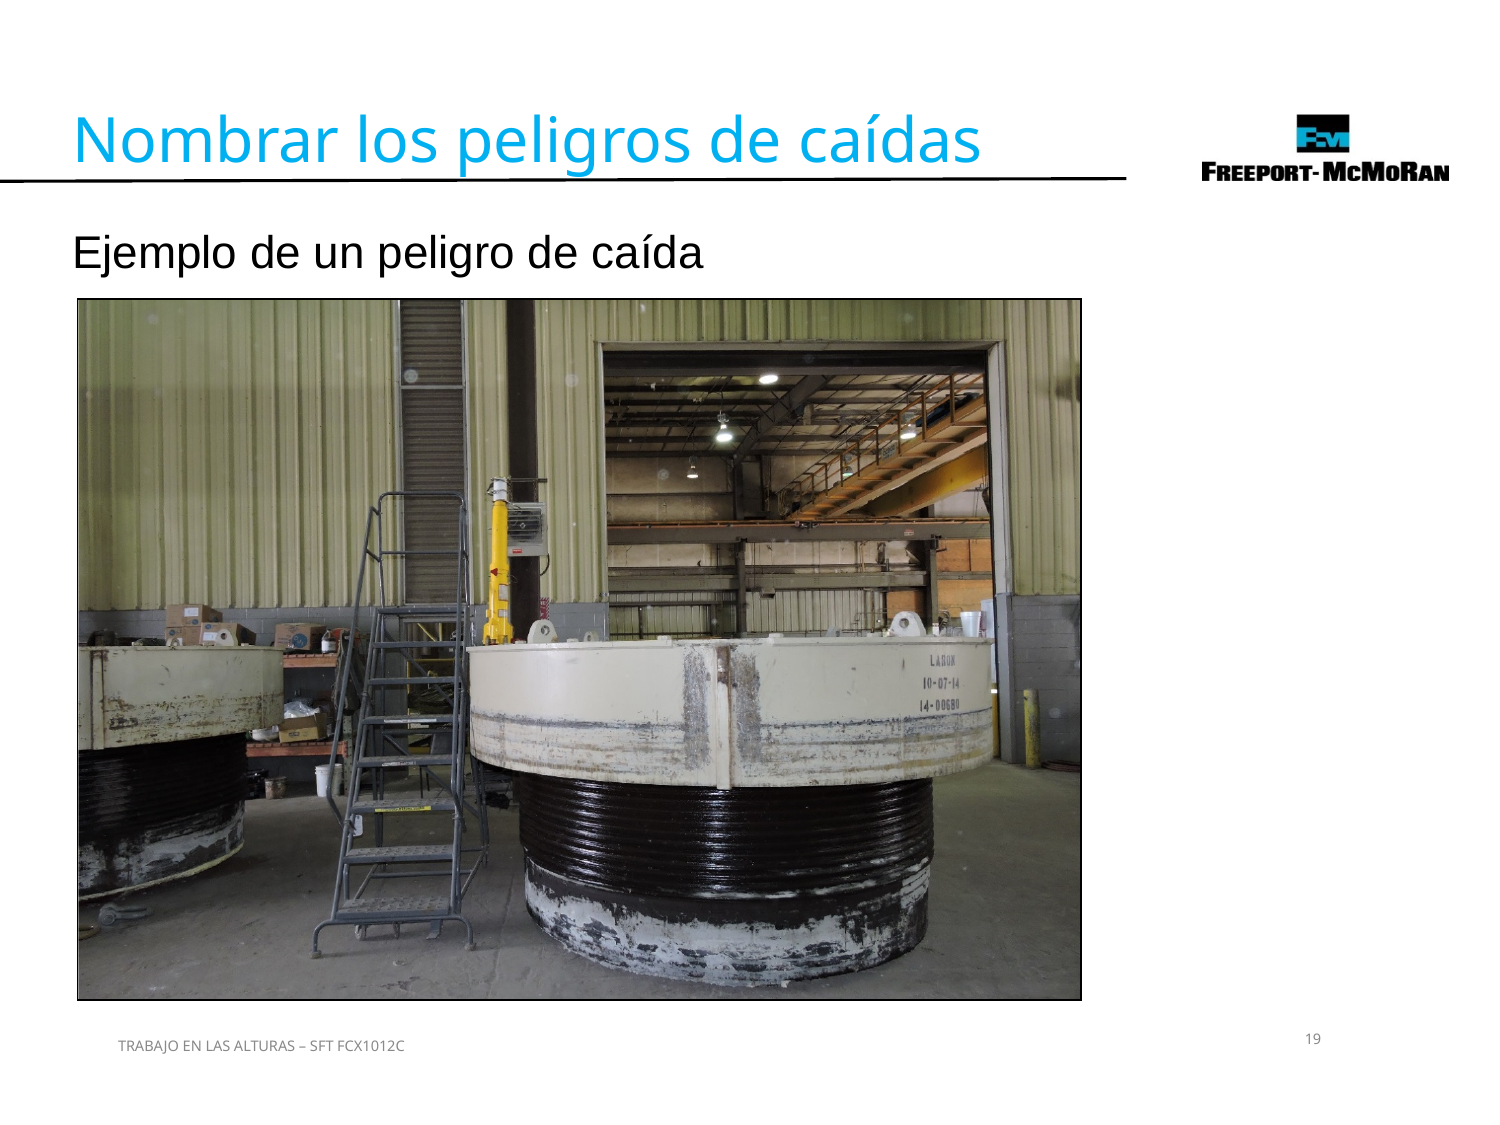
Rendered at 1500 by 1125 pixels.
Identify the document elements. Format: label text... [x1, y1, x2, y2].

slide_number 19 [1126, 1010, 1500, 1070]
list Ejemplo de un peligro de caída [57, 221, 1318, 990]
list Nombrar los peligros de caídas [57, 101, 1168, 227]
picture [78, 299, 1081, 1000]
footer TRABAJO EN LAS ALTURAS – SFT FCX1012C [103, 1015, 1004, 1076]
picture [1202, 113, 1449, 181]
